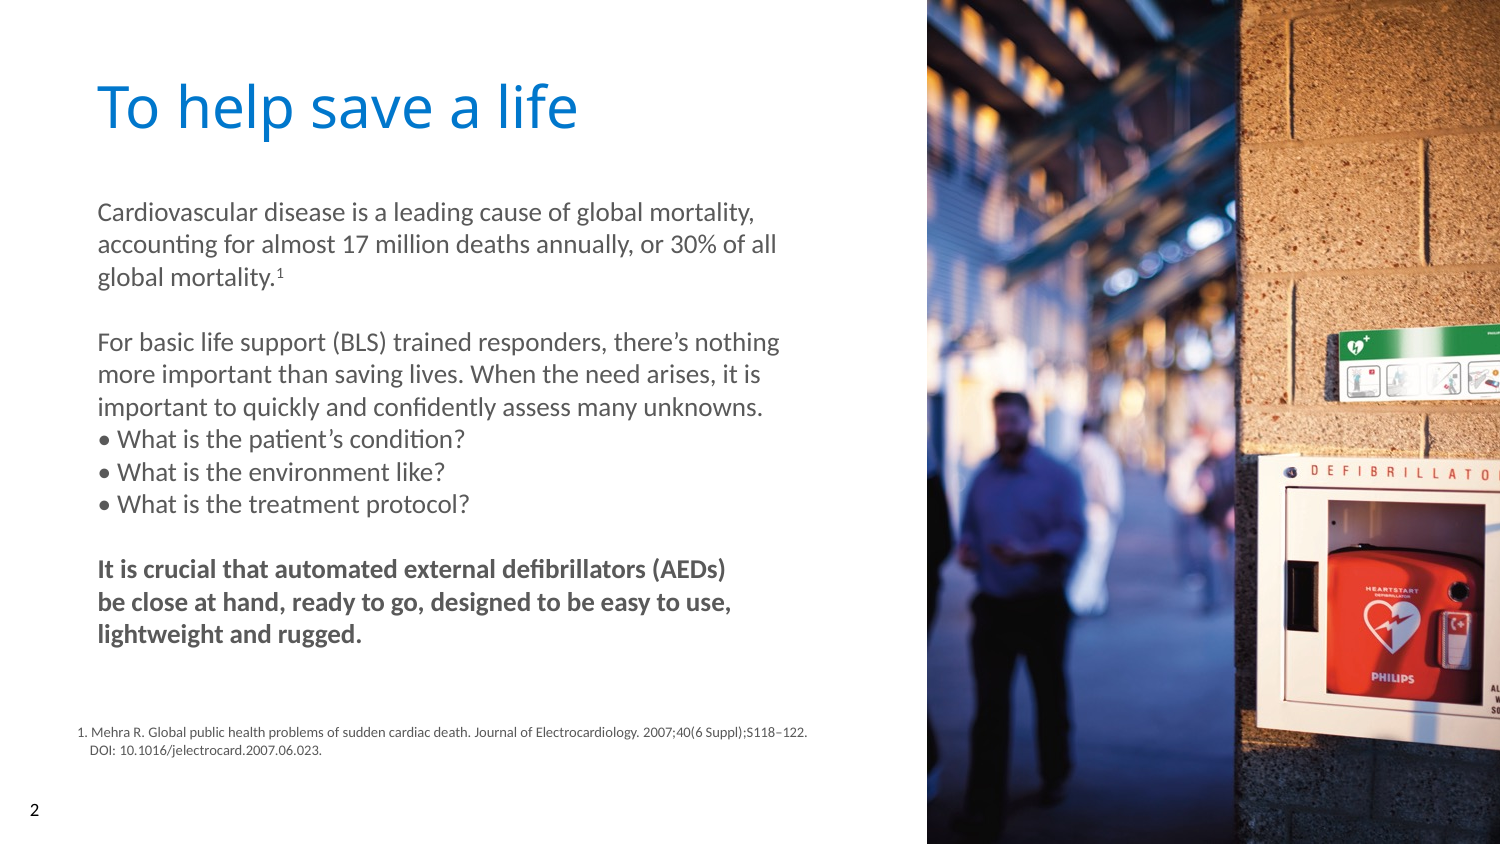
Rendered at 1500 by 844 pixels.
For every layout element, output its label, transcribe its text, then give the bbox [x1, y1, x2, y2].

picture [926, 0, 1500, 844]
slide_number 2 [29, 797, 63, 823]
text_box 1. Mehra R. Global public health problems of sudden cardiac death. Journal of Electrocardiology. 2007;40(6 Suppl);S118–122. DOI: 10.1016/jelectrocard.2007.06.023. [77, 722, 895, 763]
text_box To help save a life [82, 62, 827, 177]
text_box Cardiovascular disease is a leading cause of global mortality, accounting for almost 17 million deaths annually, or 30% of all global mortality.1 For basic life support (BLS) trained responders, there’s nothing more important than saving lives. When the need arises, it is important to quickly and confidently assess many unknowns. • What is the patient’s condition? • What is the environment like? • What is the treatment protocol? It is crucial that automated external defibrillators (AEDs) be close at hand, ready to go, designed to be easy to use, lightweight and rugged. [82, 186, 827, 667]
